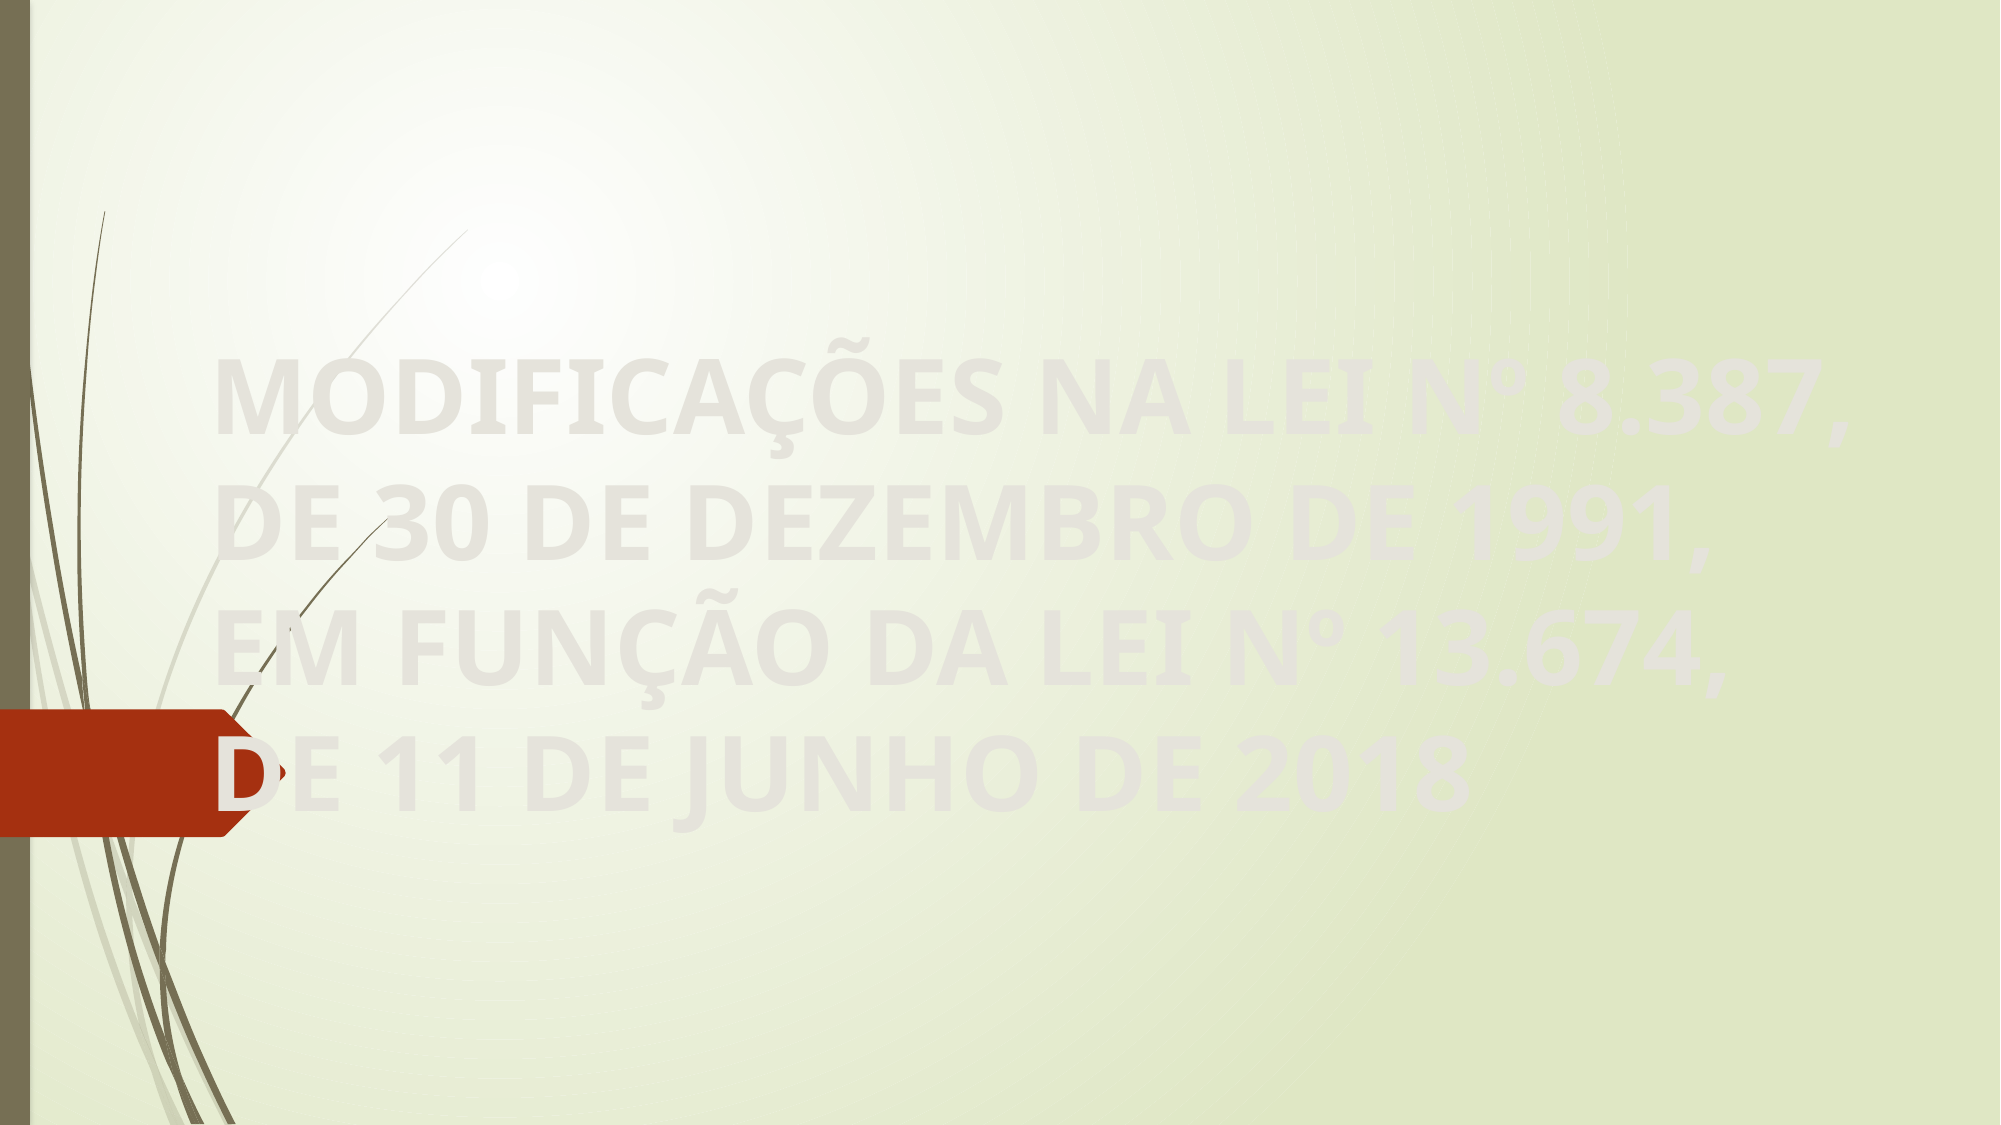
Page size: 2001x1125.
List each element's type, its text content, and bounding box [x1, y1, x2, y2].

title MODIFICAÇÕES NA LEI Nº 8.387, DE 30 DE DEZEMBRO DE 1991, EM FUNÇÃO DA LEI Nº 13.674, DE 11 DE JUNHO DE 2018 [194, 233, 1886, 840]
